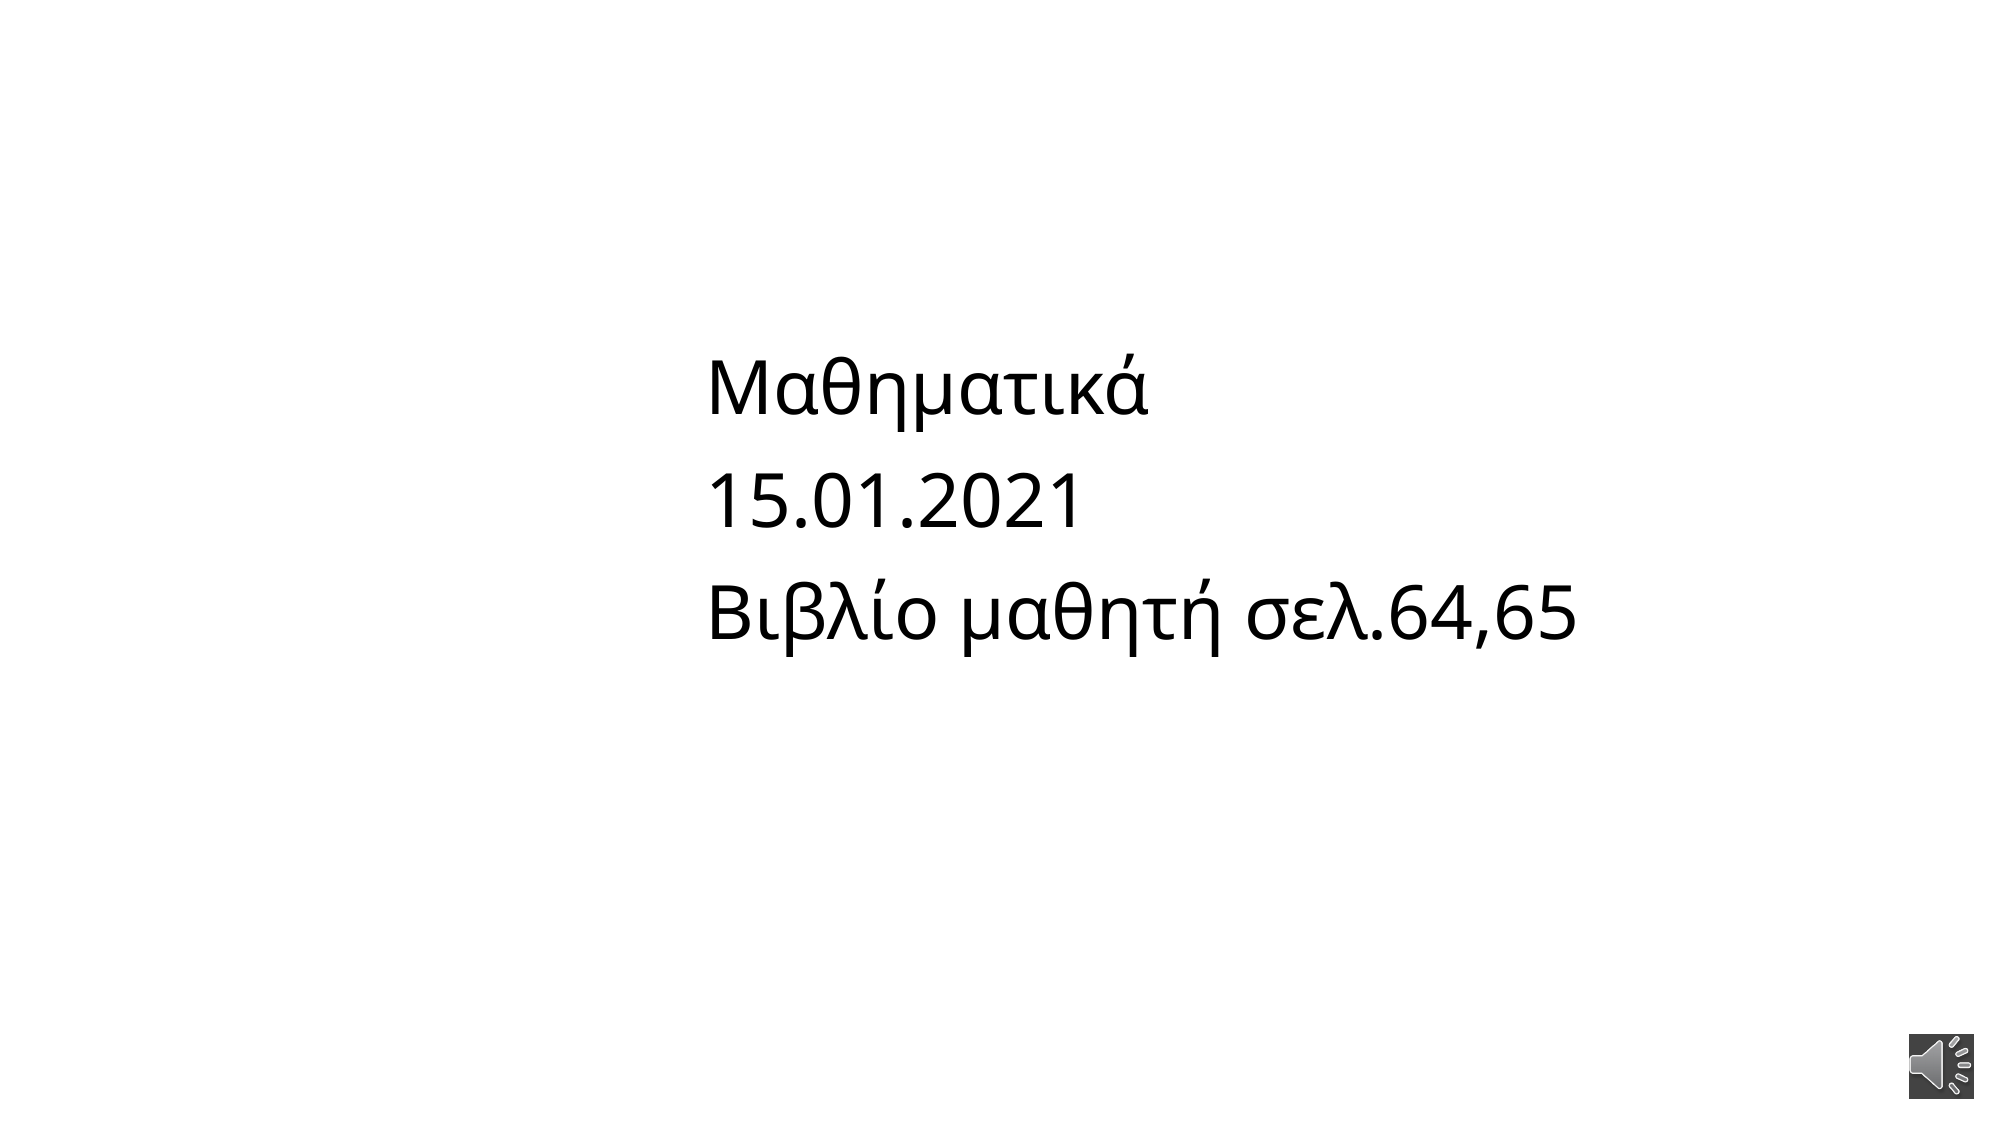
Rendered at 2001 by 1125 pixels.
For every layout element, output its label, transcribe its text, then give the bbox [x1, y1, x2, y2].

picture [1908, 1033, 1975, 1100]
text_box Μαθηματικά 15.01.2021 Βιβλίο μαθητή σελ.64,65 [690, 325, 1618, 663]
